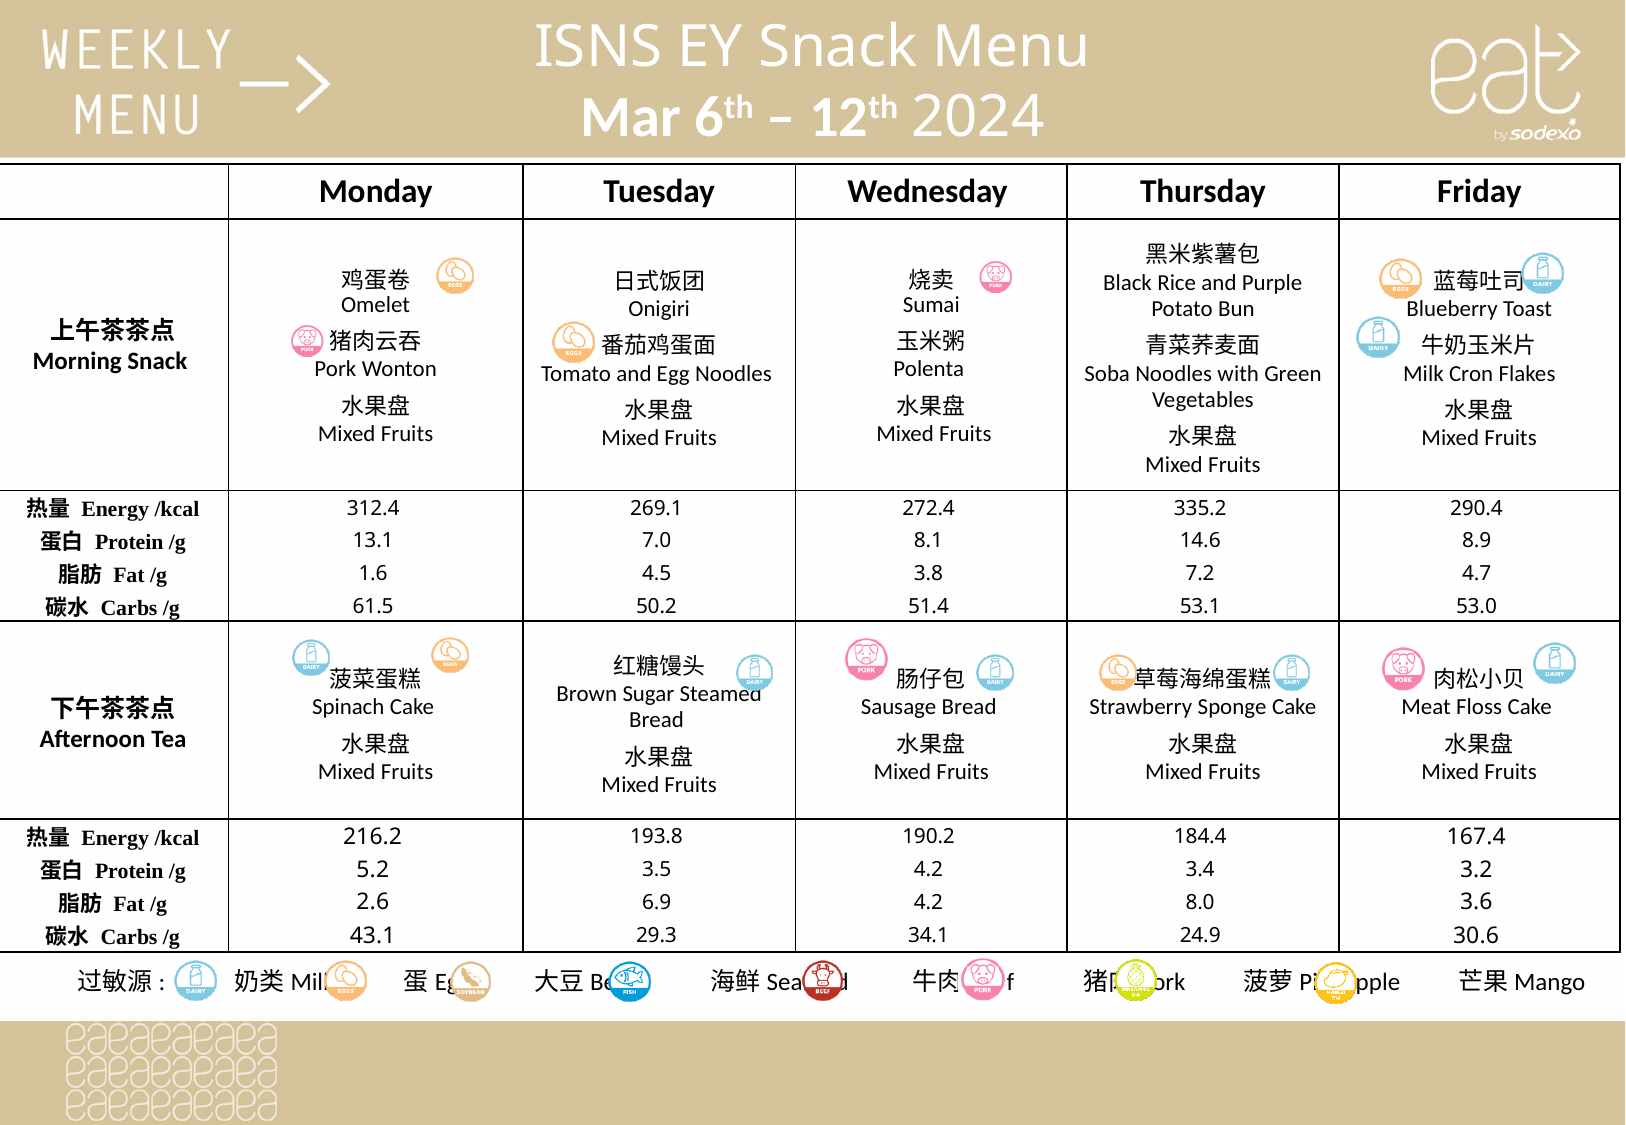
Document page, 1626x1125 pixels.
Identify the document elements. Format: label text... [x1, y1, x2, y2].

table_header Thursday [1068, 165, 1338, 218]
picture [0, 0, 1626, 1125]
table_header Monday [229, 165, 522, 218]
table_cell 3.5 [524, 852, 795, 885]
table_cell 272.4 [796, 491, 1066, 523]
table_header [0, 165, 228, 218]
table_cell 61.5 [229, 589, 522, 620]
table_cell 肠仔包 Sausage Bread 水果盘 Mixed Fruits [796, 622, 1066, 818]
table_cell 50.2 [524, 589, 795, 620]
table_cell 热量 Energy /kcal [0, 820, 228, 852]
picture [1520, 252, 1564, 294]
table_cell 7.0 [524, 523, 795, 556]
picture [289, 321, 325, 358]
table_cell 烧卖 Sumai 玉米粥 Polenta 水果盘 Mixed Fruits [796, 220, 1066, 490]
table_header Friday [1340, 165, 1619, 218]
table_cell 4.2 [796, 885, 1066, 917]
picture [431, 636, 469, 673]
table_cell 190.2 [796, 820, 1066, 852]
table_header Wednesday [796, 165, 1066, 218]
table_cell 184.4 [1068, 820, 1338, 852]
table_cell 肉松小贝 Meat Floss Cake 水果盘 Mixed Fruits [1340, 622, 1619, 818]
table_cell 34.1 [796, 917, 1066, 951]
table_cell 上午茶茶点 Morning Snack [0, 220, 228, 490]
picture [842, 633, 891, 681]
table_cell 53.1 [1068, 589, 1338, 620]
picture [436, 257, 474, 294]
picture [292, 639, 330, 676]
table_cell 热量 Energy /kcal [0, 491, 228, 523]
table_cell 黑米紫薯包 Black Rice and Purple Potato Bun 青菜荞麦面 Soba Noodles with Green Vegetables 水果盘 Mixed Fruits [1068, 220, 1338, 490]
table_cell 3.4 [1068, 852, 1338, 885]
table_cell 51.4 [796, 589, 1066, 620]
table_cell 日式饭团 Onigiri 番茄鸡蛋面 Tomato and Egg Noodles 水果盘 Mixed Fruits [524, 220, 795, 490]
table_cell 脂肪 Fat /g [0, 556, 228, 589]
table_cell 29.3 [524, 917, 795, 951]
table_cell 4.5 [524, 556, 795, 589]
table_cell 193.8 [524, 820, 795, 852]
table_cell 13.1 [229, 523, 522, 556]
table_cell 269.1 [524, 491, 795, 523]
table_cell 290.4 [1340, 491, 1619, 523]
picture [552, 321, 595, 363]
picture [976, 654, 1014, 691]
table_cell 下午茶茶点 Afternoon Tea [0, 622, 228, 818]
table_cell 6.9 [524, 885, 795, 917]
table_cell 草莓海绵蛋糕 Strawberry Sponge Cake 水果盘 Mixed Fruits [1068, 622, 1338, 818]
picture [1099, 654, 1137, 691]
picture [735, 654, 773, 691]
table_cell 菠菜蛋糕 Spinach Cake 水果盘 Mixed Fruits [229, 622, 522, 818]
table_cell 蛋白 Protein /g [0, 523, 228, 556]
table_cell 4.2 [796, 852, 1066, 885]
table_cell 8.1 [796, 523, 1066, 556]
table_cell 8.0 [1068, 885, 1338, 917]
table_cell 2.6 [229, 885, 522, 917]
picture [977, 257, 1014, 294]
picture [1379, 257, 1422, 299]
table_cell 3.2 [1340, 852, 1619, 885]
table_cell 14.6 [1068, 523, 1338, 556]
table_cell 3.8 [796, 556, 1066, 589]
table_cell 脂肪 Fat /g [0, 885, 228, 917]
table_cell 碳水 Carbs /g [0, 589, 228, 620]
table_cell 鸡蛋卷 Omelet 猪肉云吞 Pork Wonton 水果盘 Mixed Fruits [229, 220, 522, 490]
list ISNS EY Snack Menu Mar 6th – 12th 2024 [41, 30, 1584, 126]
table_cell 53.0 [1340, 589, 1619, 620]
table_cell 30.6 [1340, 917, 1619, 951]
table_cell 7.2 [1068, 556, 1338, 589]
table_cell 1.6 [229, 556, 522, 589]
table_cell 碳水 Carbs /g [0, 917, 228, 951]
picture [1272, 654, 1311, 691]
table_cell 4.7 [1340, 556, 1619, 589]
table_cell 8.9 [1340, 523, 1619, 556]
table_cell 24.9 [1068, 917, 1338, 951]
table_header Tuesday [524, 165, 795, 218]
table_cell 167.4 [1340, 820, 1619, 852]
table_cell 蛋白 Protein /g [0, 852, 228, 885]
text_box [1154, 957, 1625, 1004]
table_cell 335.2 [1068, 491, 1338, 523]
table_cell 43.1 [229, 917, 522, 951]
picture [1532, 642, 1576, 684]
table_cell 红糖馒头 Brown Sugar Steamed Bread 水果盘 Mixed Fruits [524, 622, 795, 818]
table_cell 5.2 [229, 852, 522, 885]
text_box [62, 957, 954, 1004]
picture [1379, 642, 1428, 691]
picture [1356, 316, 1400, 358]
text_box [1010, 957, 1114, 1004]
table_cell 312.4 [229, 491, 522, 523]
table_cell 3.6 [1340, 885, 1619, 917]
table_cell 216.2 [229, 820, 522, 852]
table_cell 蓝莓吐司 Blueberry Toast 牛奶玉米片 Milk Cron Flakes 水果盘 Mixed Fruits [1340, 220, 1619, 490]
